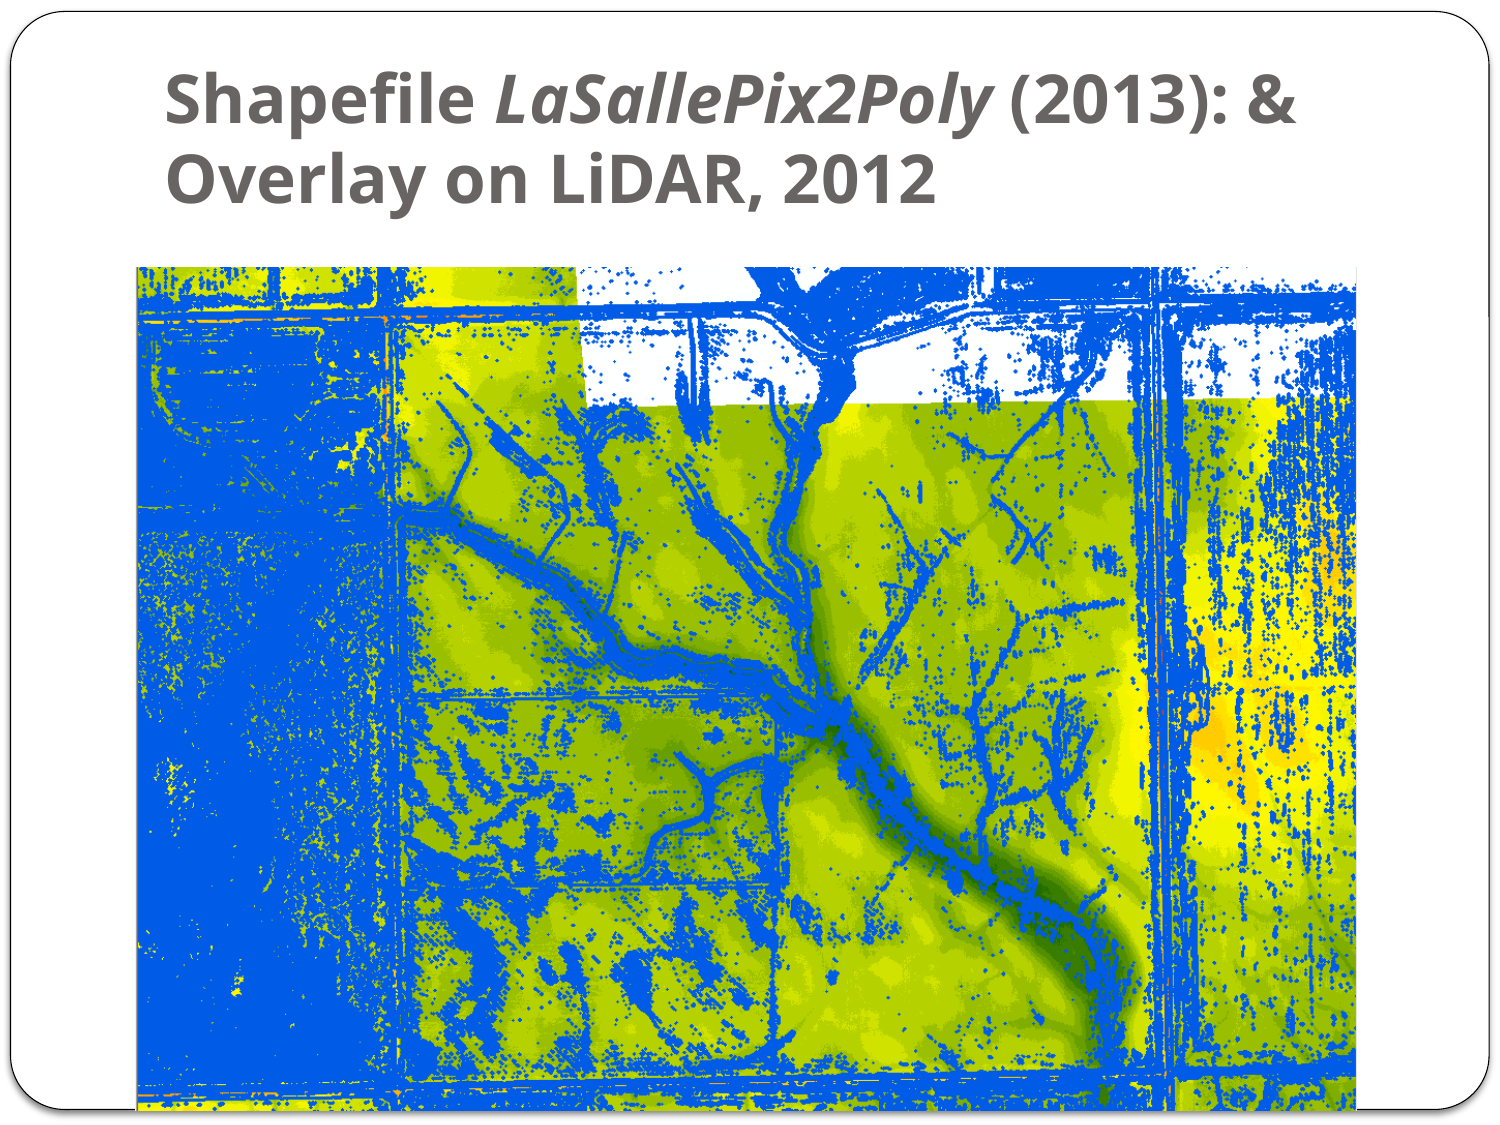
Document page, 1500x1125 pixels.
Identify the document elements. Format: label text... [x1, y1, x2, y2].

title Shapefile LaSallePix2Poly (2013): & Overlay on LiDAR, 2012 [150, 45, 1425, 233]
picture [135, 266, 1357, 1111]
